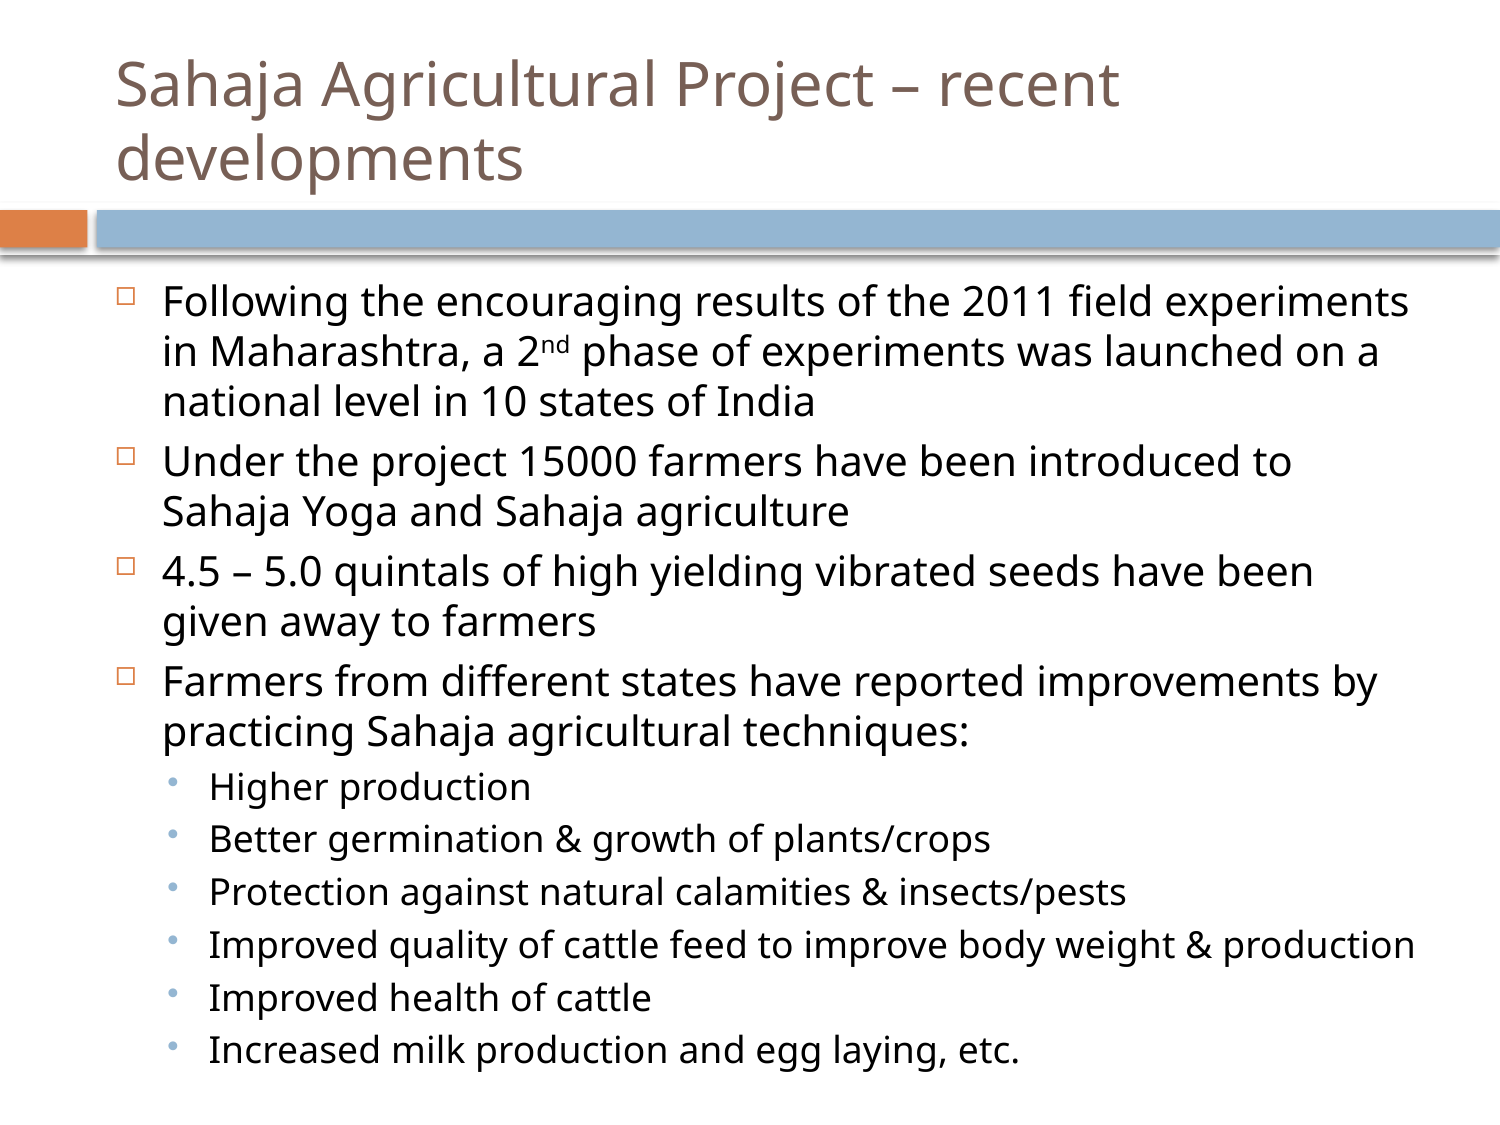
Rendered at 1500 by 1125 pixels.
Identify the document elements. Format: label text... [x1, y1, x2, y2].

title Sahaja Agricultural Project – recent developments [100, 37, 1438, 200]
list Following the encouraging results of the 2011 field experiments in Maharashtra, a 2nd phase of experiments was launched on a national level in 10 states of India Under the project 15000 farmers have been introduced to Sahaja Yoga and Sahaja agriculture 4.5 – 5.0 quintals of high yielding vibrated seeds have been given away to farmers Farmers from different states have reported improvements by practicing Sahaja agricultural techniques: Higher production Better germination & growth of plants/crops Protection against natural calamities & insects/pests Improved quality of cattle feed to improve body weight & production Improved health of cattle Increased milk production and egg laying, etc. [100, 267, 1438, 1094]
